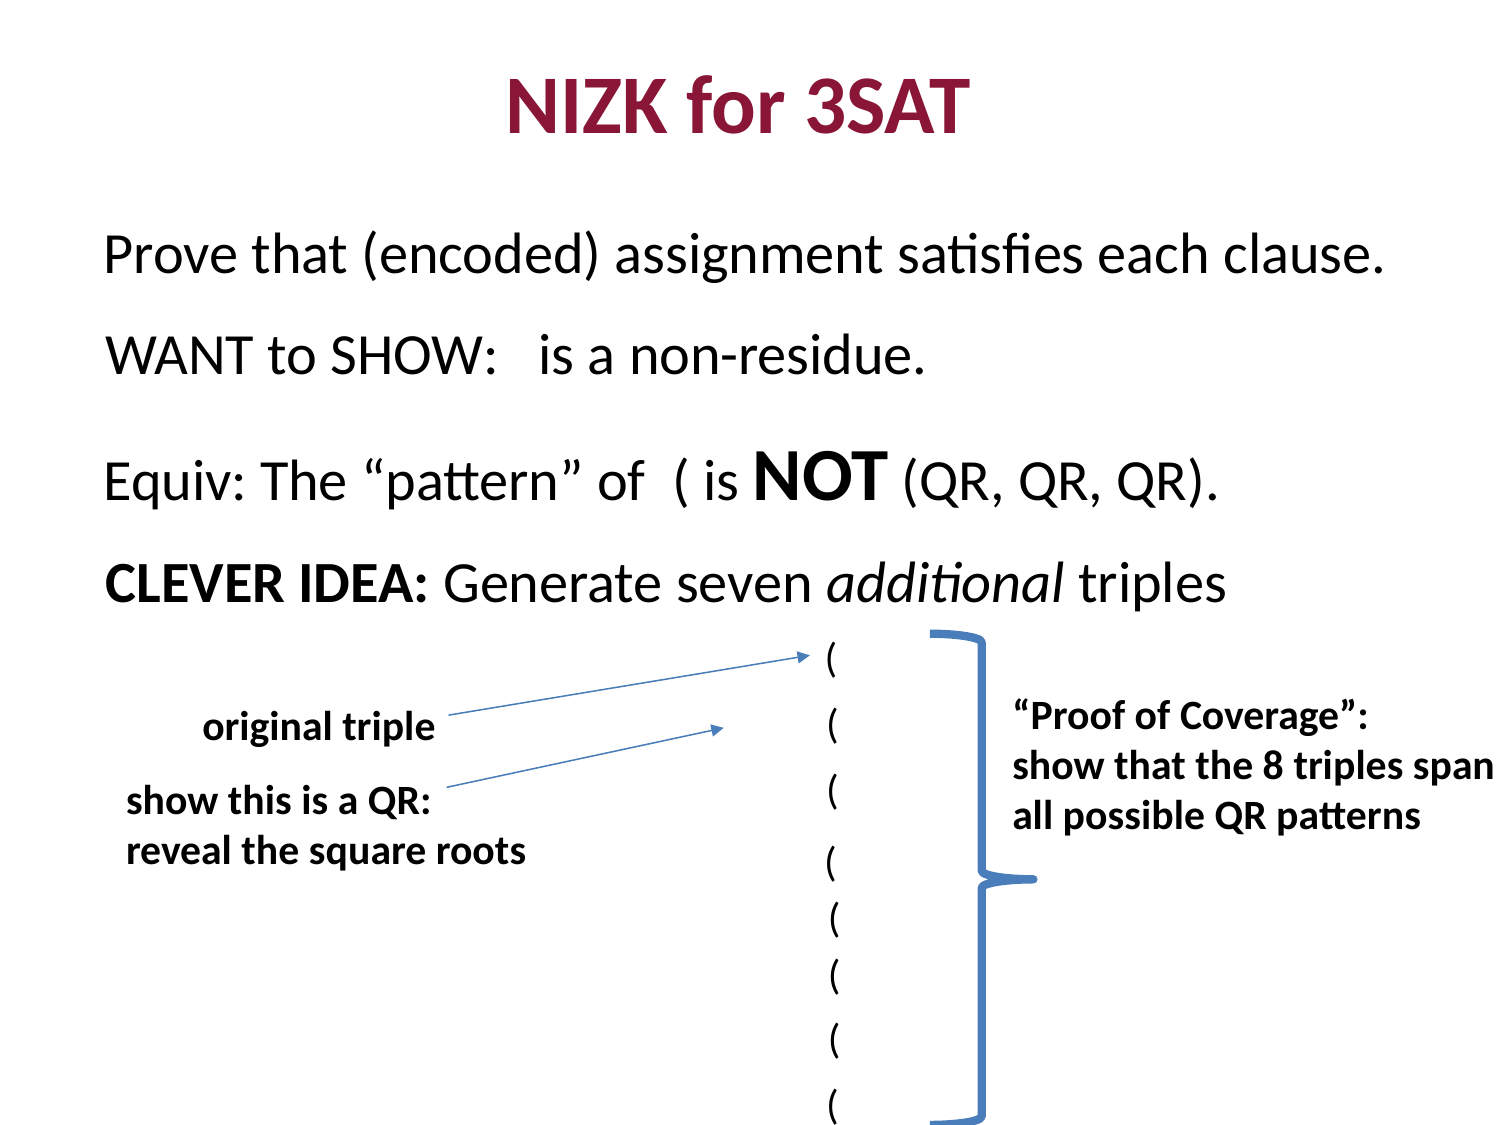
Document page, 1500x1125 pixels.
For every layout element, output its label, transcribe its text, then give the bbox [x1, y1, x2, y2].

text_box original triple [187, 691, 451, 756]
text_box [448, 655, 726, 716]
text_box show this is a QR: reveal the square roots [111, 765, 542, 880]
text_box CLEVER IDEA: Generate seven additional triples [90, 537, 1426, 622]
text_box “Proof of Coverage”: show that the 8 triples span all possible QR patterns [997, 680, 1500, 846]
text_box Prove that (encoded) assignment satisfies each clause. [88, 208, 1500, 291]
text_box [929, 632, 1035, 1125]
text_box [446, 727, 724, 788]
text_box NIZK for 3SAT [23, 42, 1453, 173]
